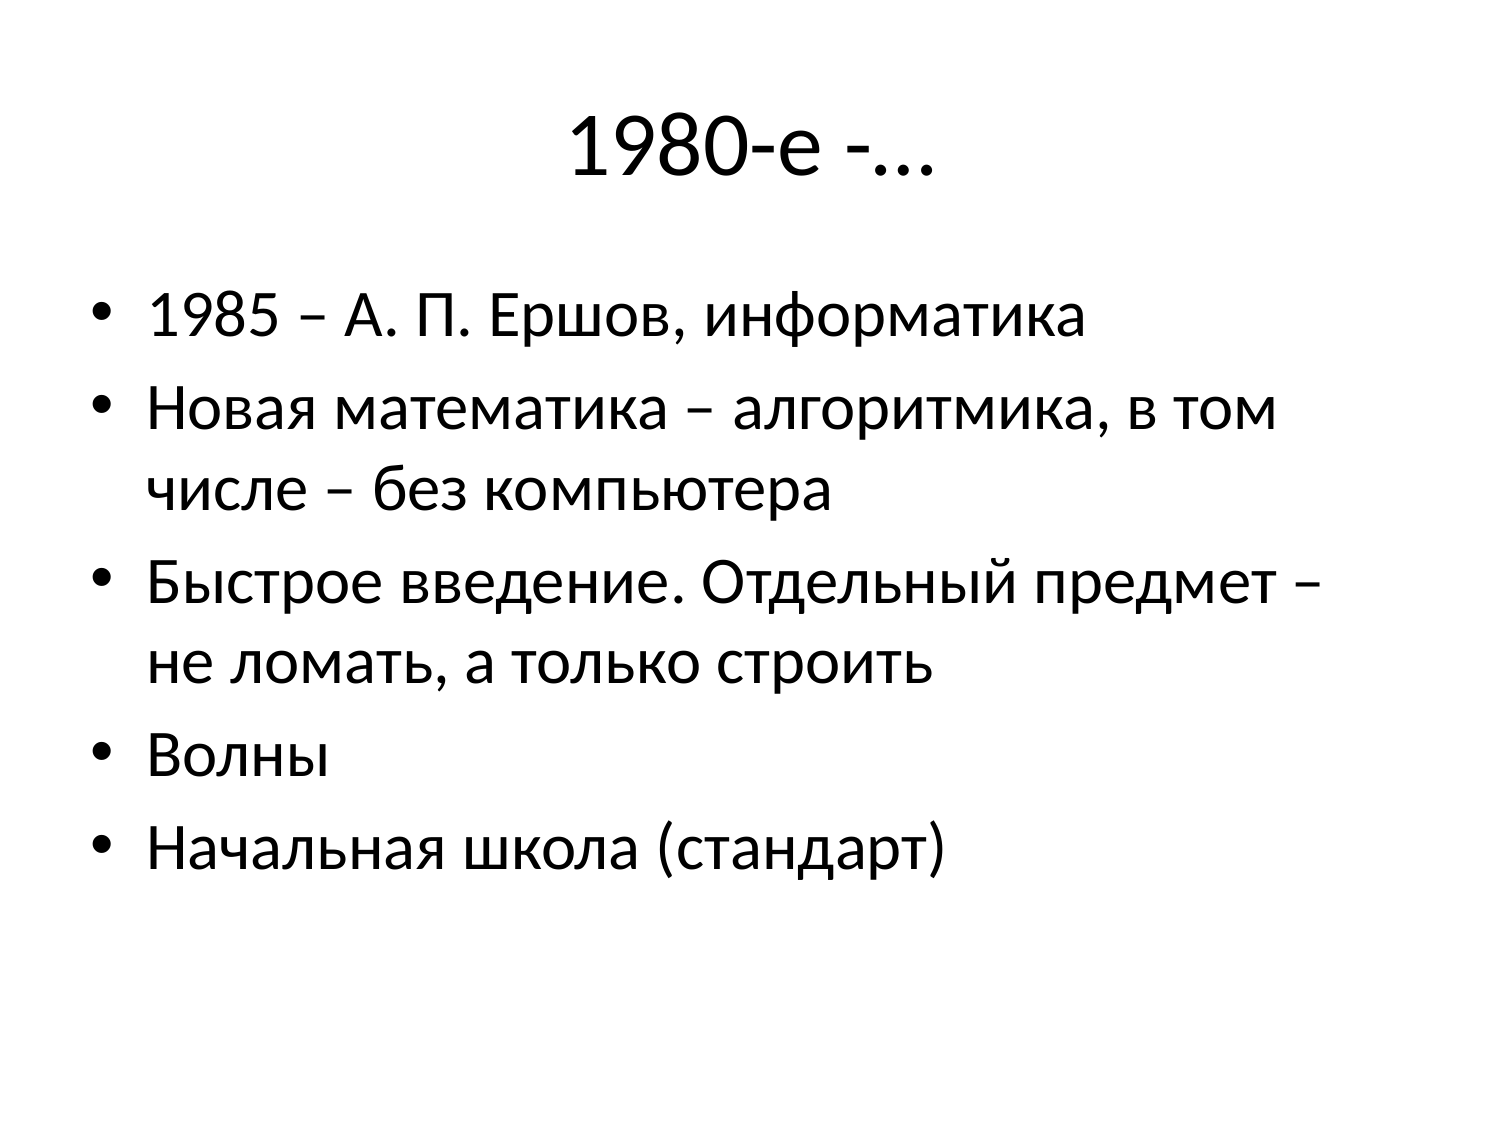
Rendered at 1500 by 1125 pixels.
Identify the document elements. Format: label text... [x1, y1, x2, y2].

list 1985 – А. П. Ершов, информатика Новая математика – алгоритмика, в том числе – без компьютера Быстрое введение. Отдельный предмет – не ломать, а только строить Волны Начальная школа (стандарт) [75, 262, 1425, 1005]
title 1980-е -… [75, 45, 1425, 233]
